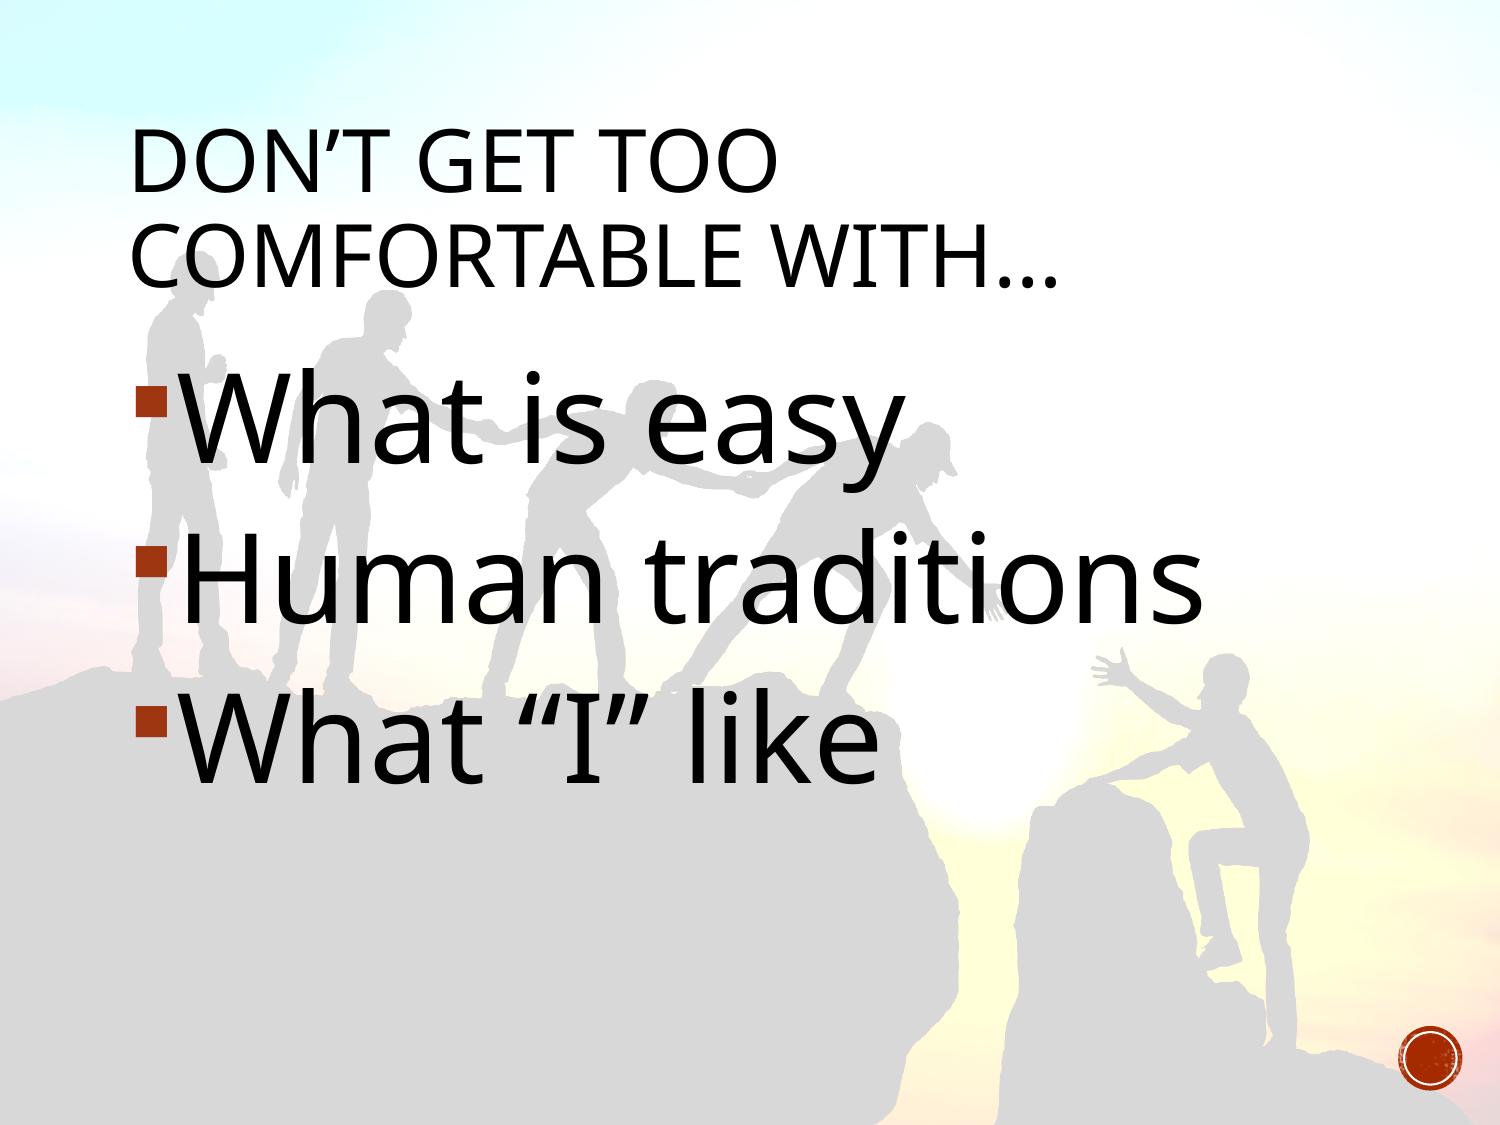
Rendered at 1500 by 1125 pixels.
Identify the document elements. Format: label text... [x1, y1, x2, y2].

title Don’t Get Too Comfortable With… [112, 79, 1388, 344]
list What is easy Human traditions What “I” like [112, 348, 1388, 1013]
